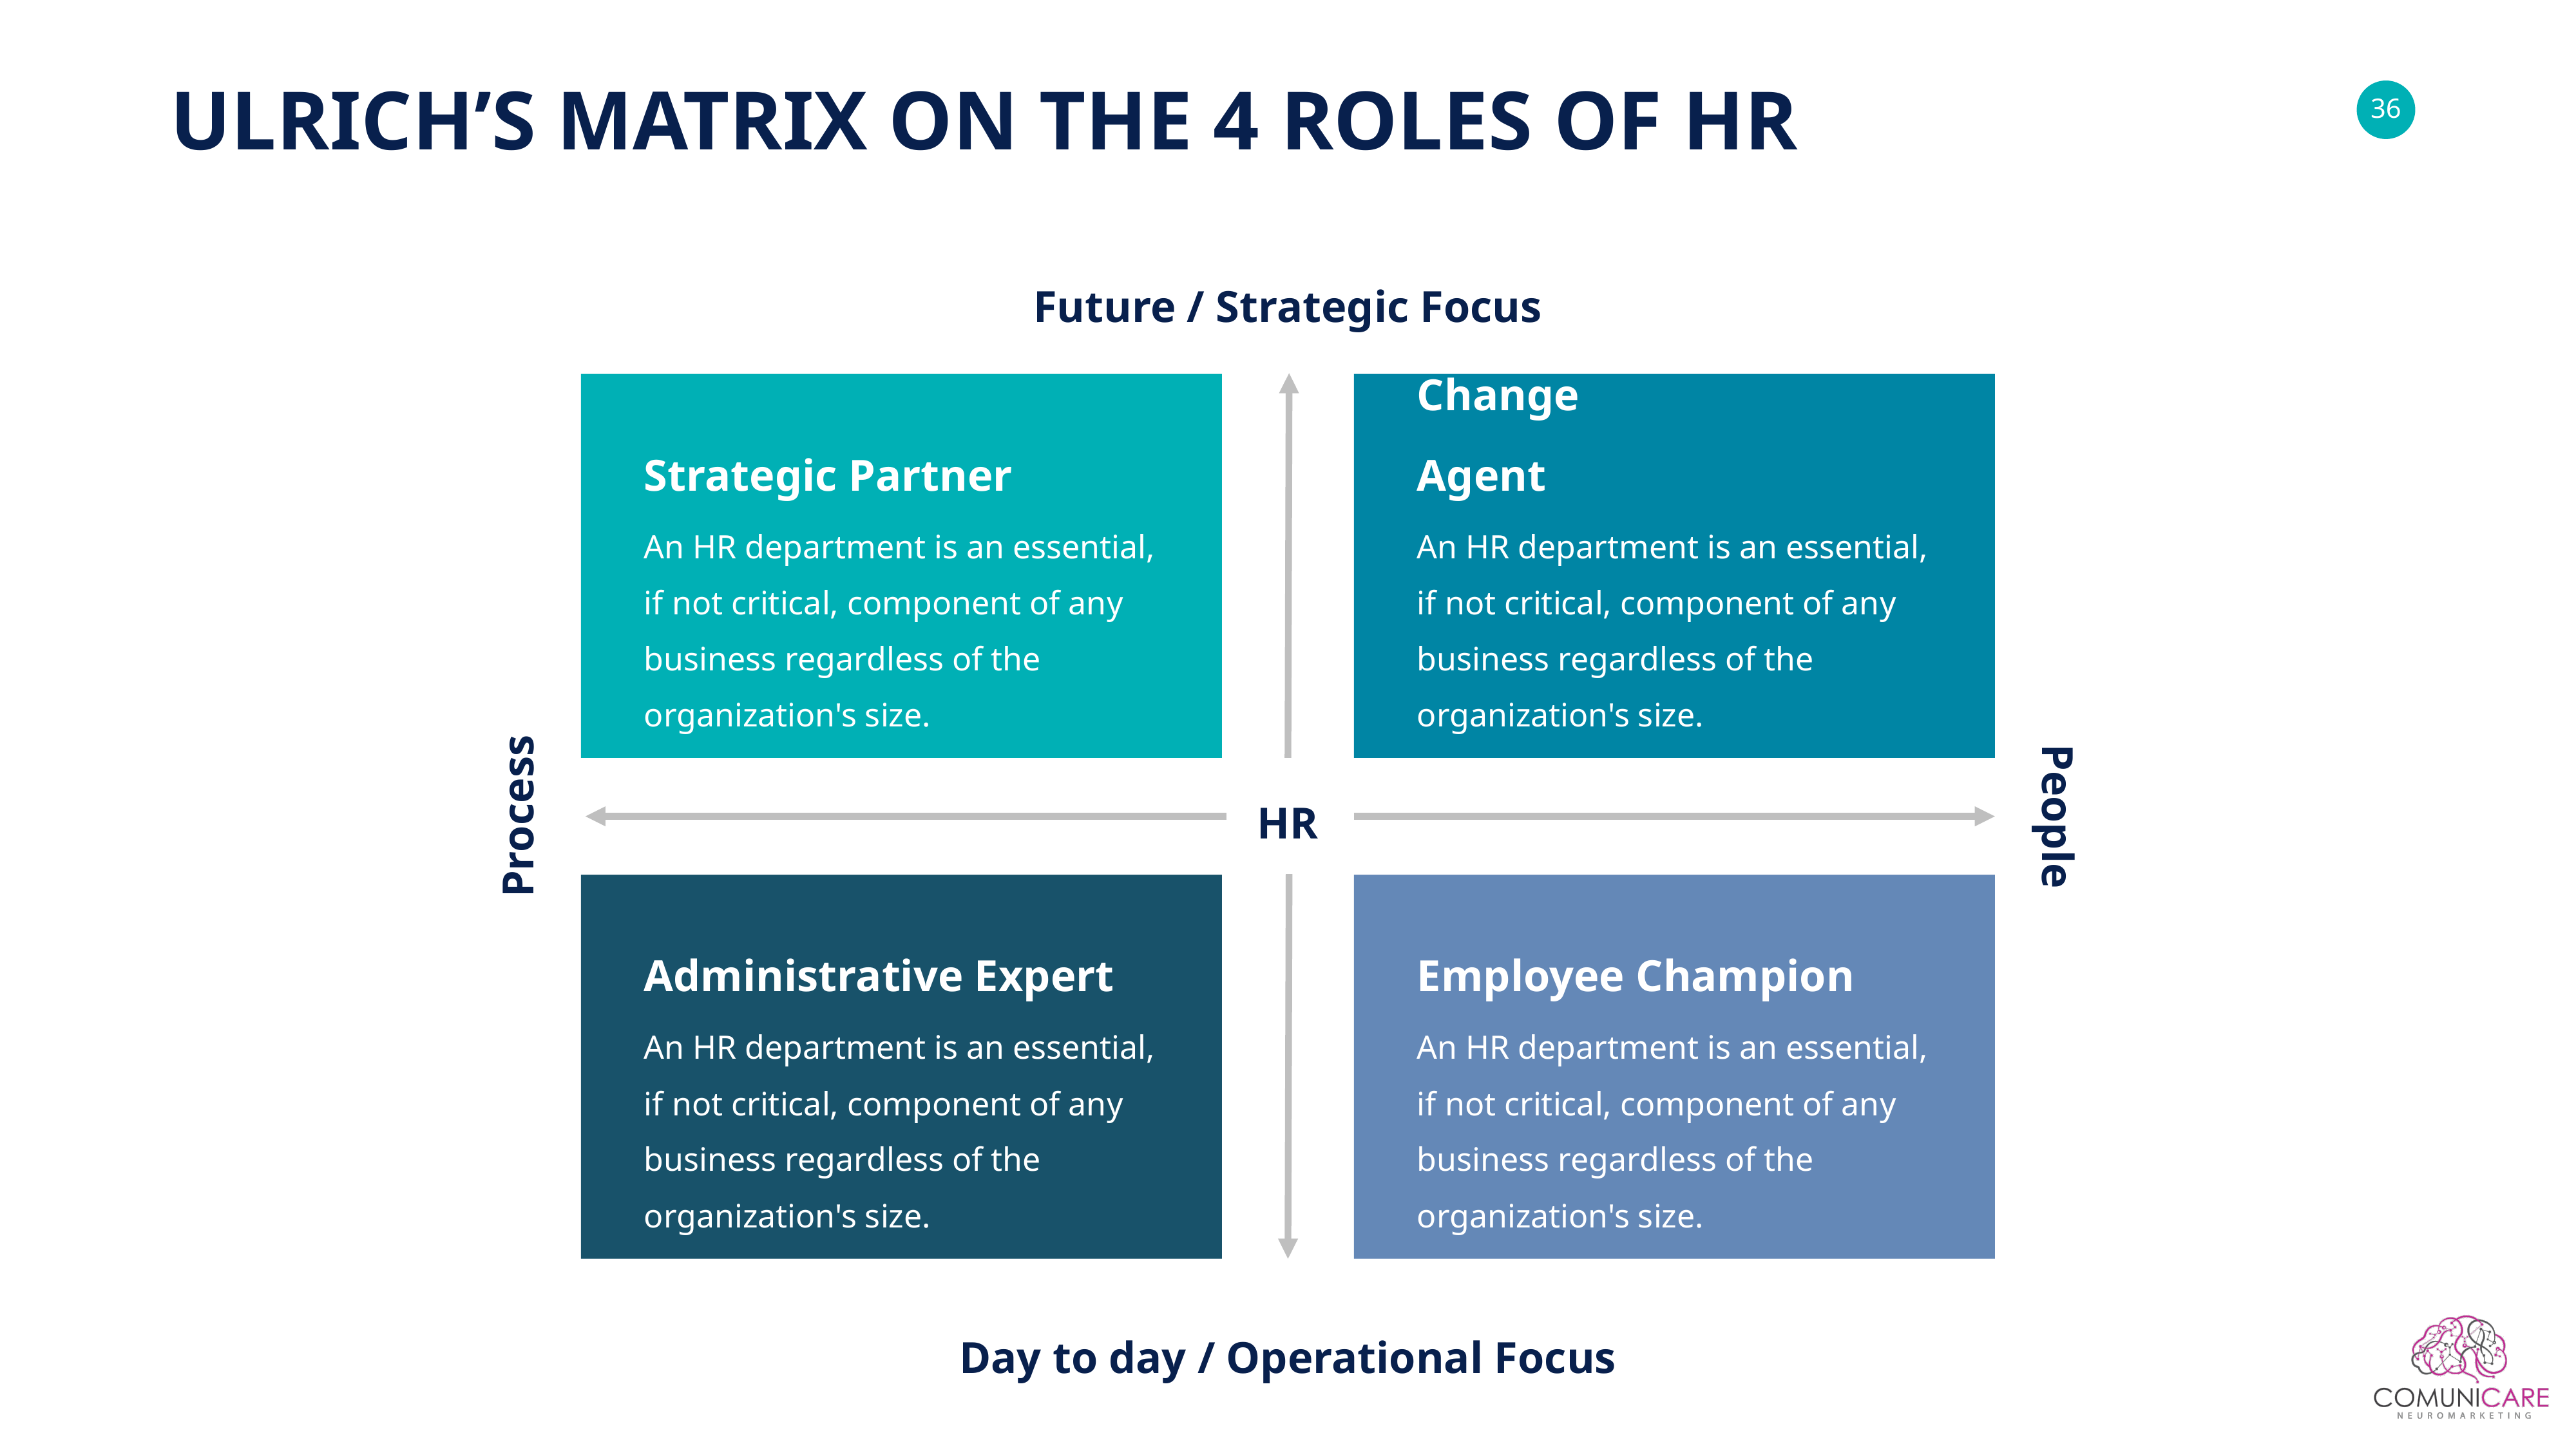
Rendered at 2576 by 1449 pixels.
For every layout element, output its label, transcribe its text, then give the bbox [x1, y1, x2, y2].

text_box An HR department is an essential, if not critical, component of any business regardless of the organization's size. [1407, 504, 1942, 738]
text_box Employee Champion [1407, 914, 1869, 1005]
text_box ULRICH’S MATRIX ON THE 4 ROLES OF HR [160, 64, 1814, 171]
text_box Strategic Partner [634, 414, 1024, 504]
text_box People [2028, 734, 2119, 900]
text_box [1353, 374, 1995, 758]
text_box [1353, 875, 1995, 1259]
text_box An HR department is an essential, if not critical, component of any business regardless of the organization's size. [1407, 1005, 1942, 1239]
text_box Process [457, 724, 548, 909]
text_box Future / Strategic Focus [1022, 245, 1554, 336]
text_box Day to day / Operational Focus [946, 1296, 1630, 1387]
text_box An HR department is an essential, if not critical, component of any business regardless of the organization's size. [634, 504, 1169, 738]
text_box HR [1247, 762, 1329, 853]
text_box [580, 875, 1222, 1259]
text_box Change Agent [1407, 334, 1727, 504]
picture [2320, 1227, 2576, 1449]
text_box An HR department is an essential, if not critical, component of any business regardless of the organization's size. [634, 1005, 1169, 1239]
text_box [580, 374, 1222, 758]
text_box Administrative Expert [634, 914, 1129, 1005]
